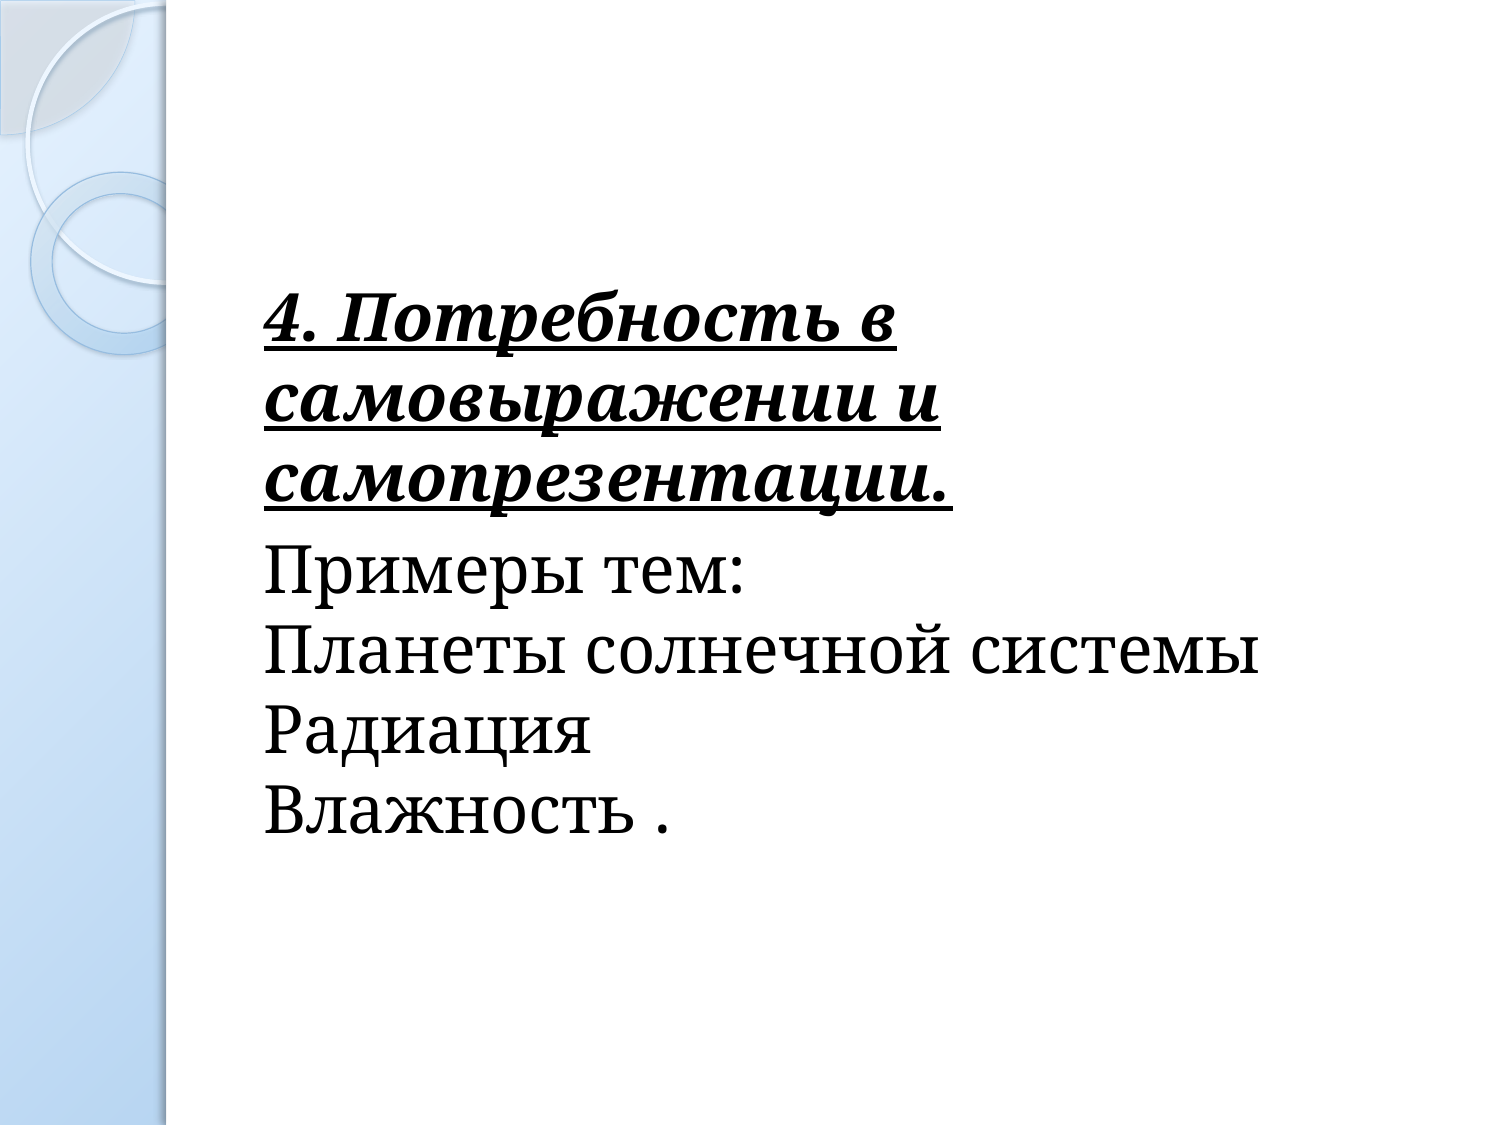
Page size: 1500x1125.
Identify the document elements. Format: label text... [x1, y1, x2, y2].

list 4. Потребность в самовыражении и самопрезентации. Примеры тем: Планеты солнечной системы Радиация Влажность . [235, 267, 1466, 1055]
